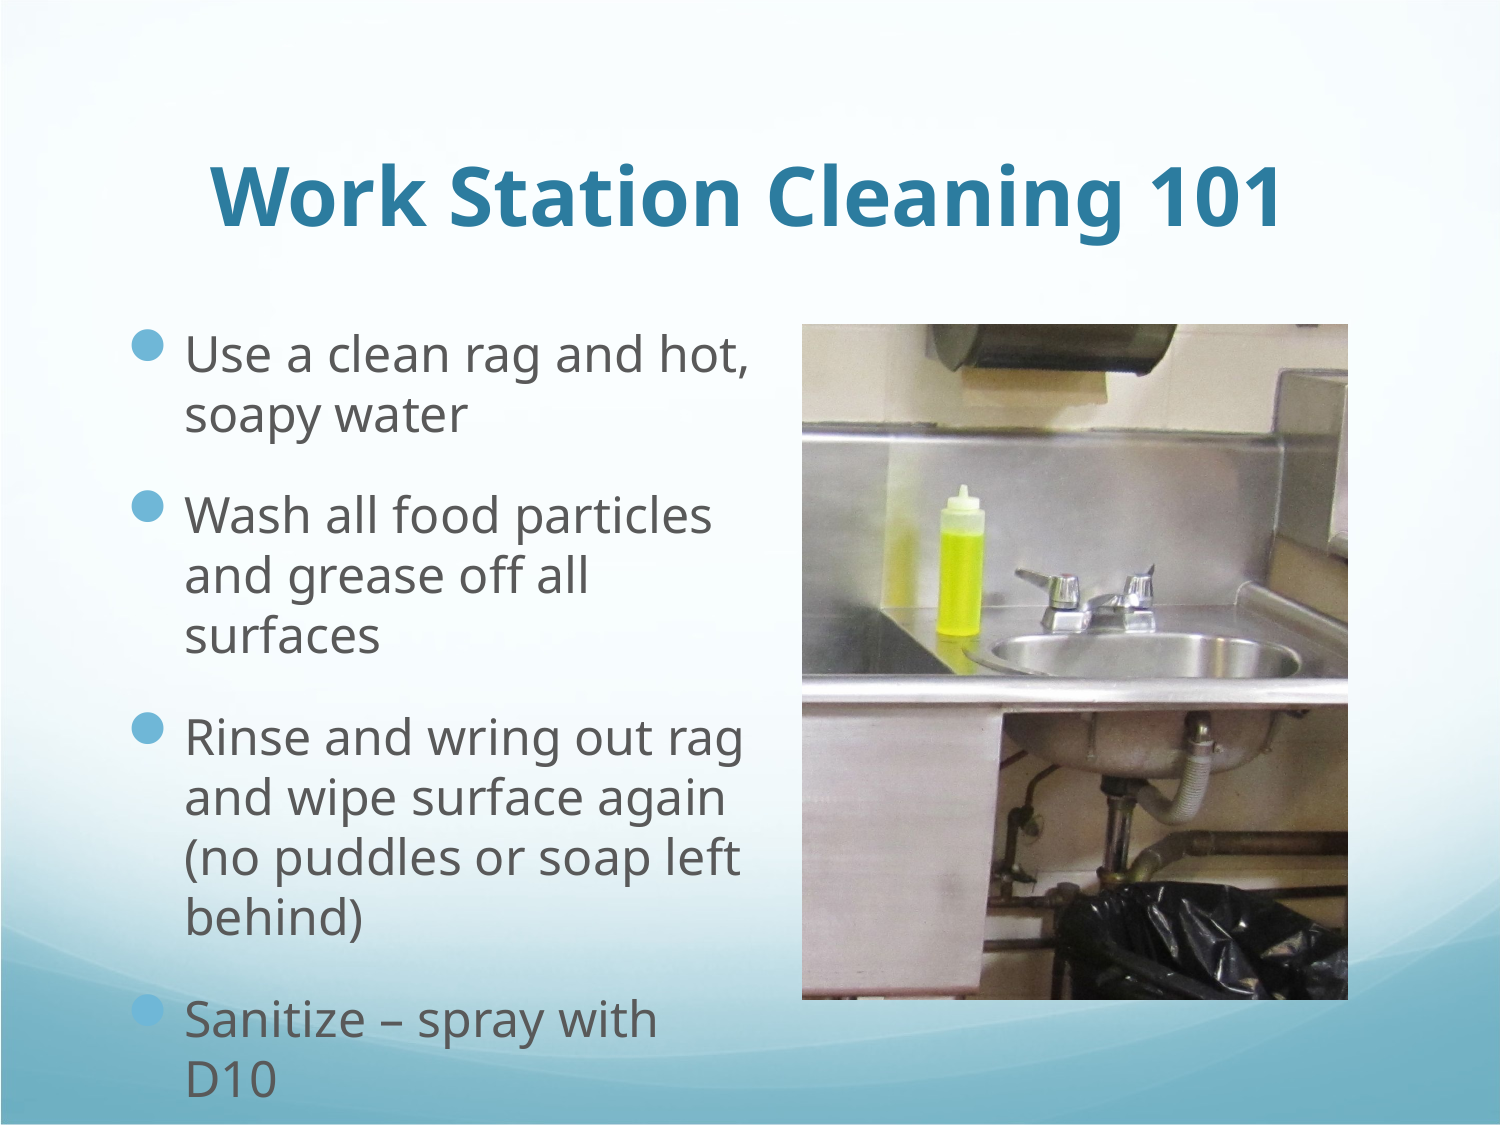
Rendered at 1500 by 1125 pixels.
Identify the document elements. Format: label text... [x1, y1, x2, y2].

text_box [802, 324, 1348, 1001]
list Use a clean rag and hot, soapy water Wash all food particles and grease off all surfaces Rinse and wring out rag and wipe surface again (no puddles or soap left behind) Sanitize – spray with D10 [112, 314, 775, 1125]
picture [0, 0, 1500, 1125]
title Work Station Cleaning 101 [112, 99, 1388, 288]
